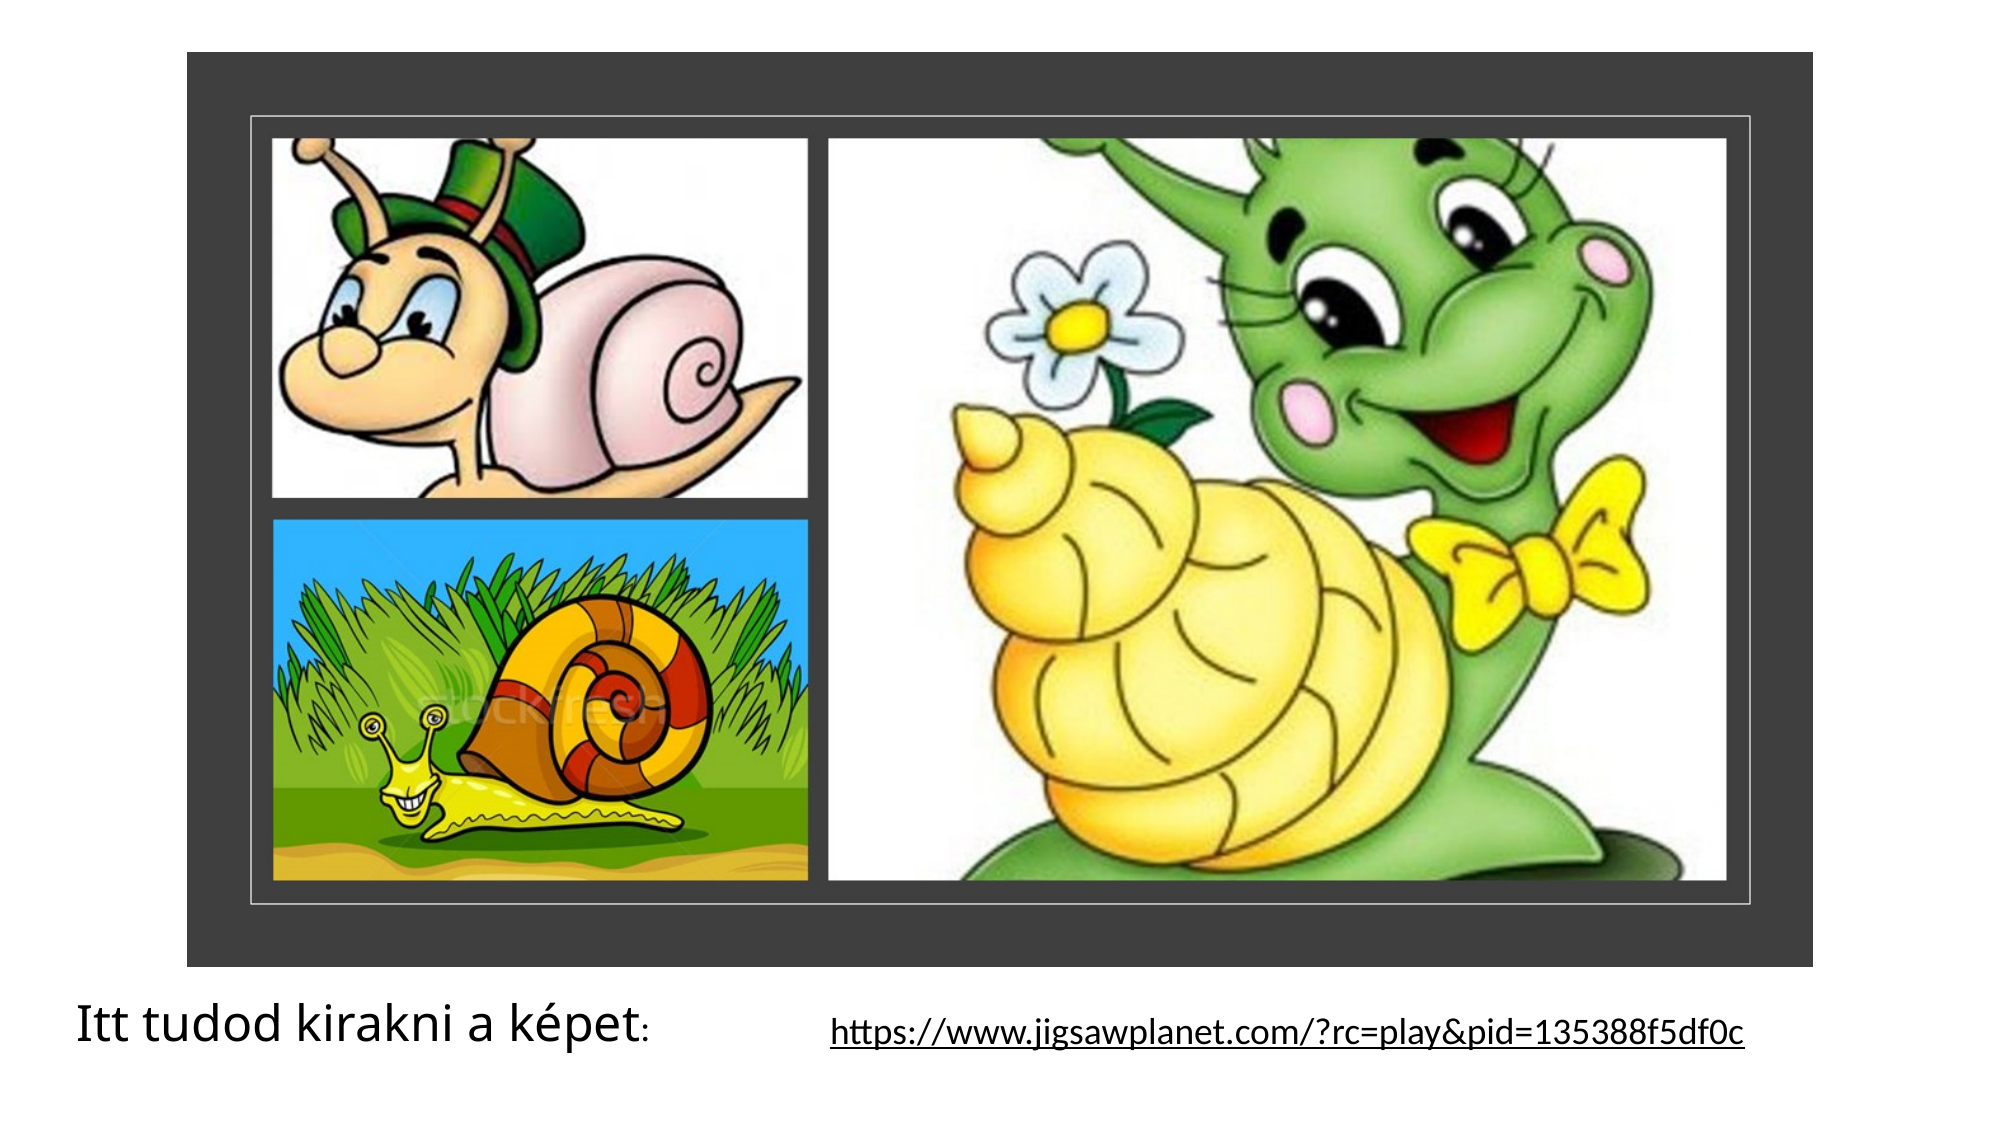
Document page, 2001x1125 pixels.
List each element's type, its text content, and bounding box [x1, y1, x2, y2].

picture [187, 52, 1813, 967]
text_box Itt tudod kirakni a képet: [61, 984, 666, 1059]
text_box https://www.jigsawplanet.com/?rc=play&pid=135388f5df0c [815, 999, 1777, 1059]
